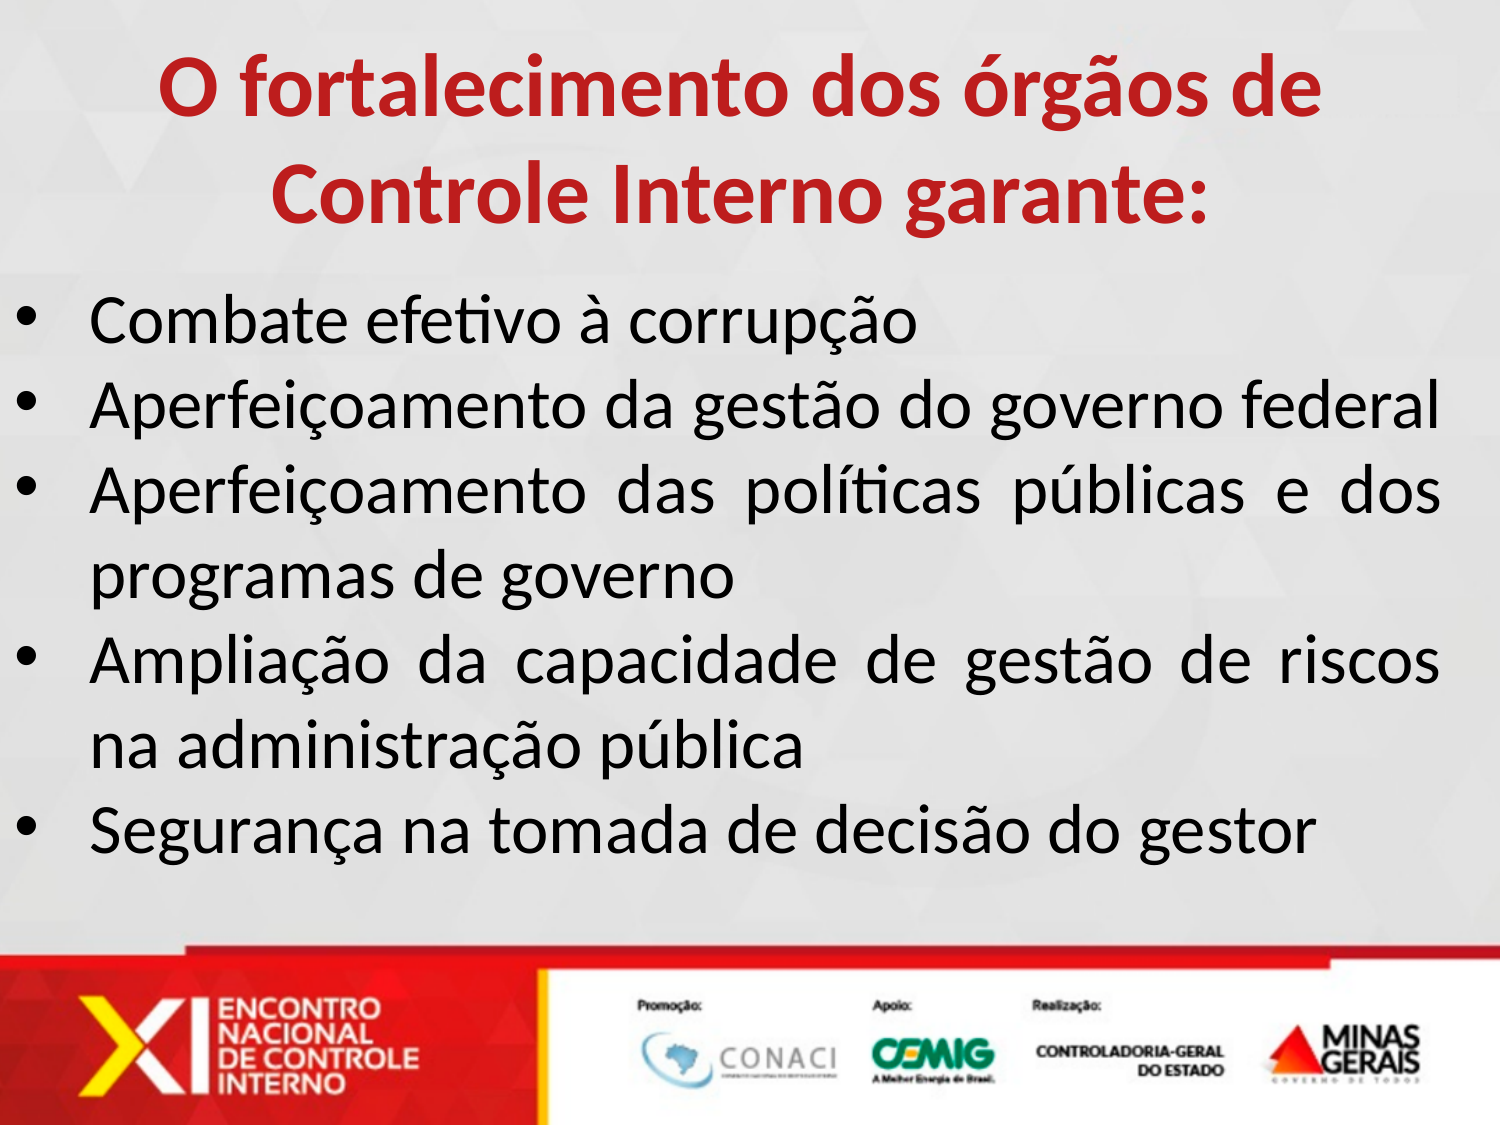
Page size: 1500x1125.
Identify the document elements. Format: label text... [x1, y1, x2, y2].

picture [0, 0, 1500, 1125]
text_box O fortalecimento dos órgãos de Controle Interno garante: [64, 19, 1418, 249]
text_box Combate efetivo à corrupção Aperfeiçoamento da gestão do governo federal Aperfeiçoamento das políticas públicas e dos programas de governo Ampliação da capacidade de gestão de riscos na administração pública Segurança na tomada de decisão do gestor [0, 265, 1459, 875]
